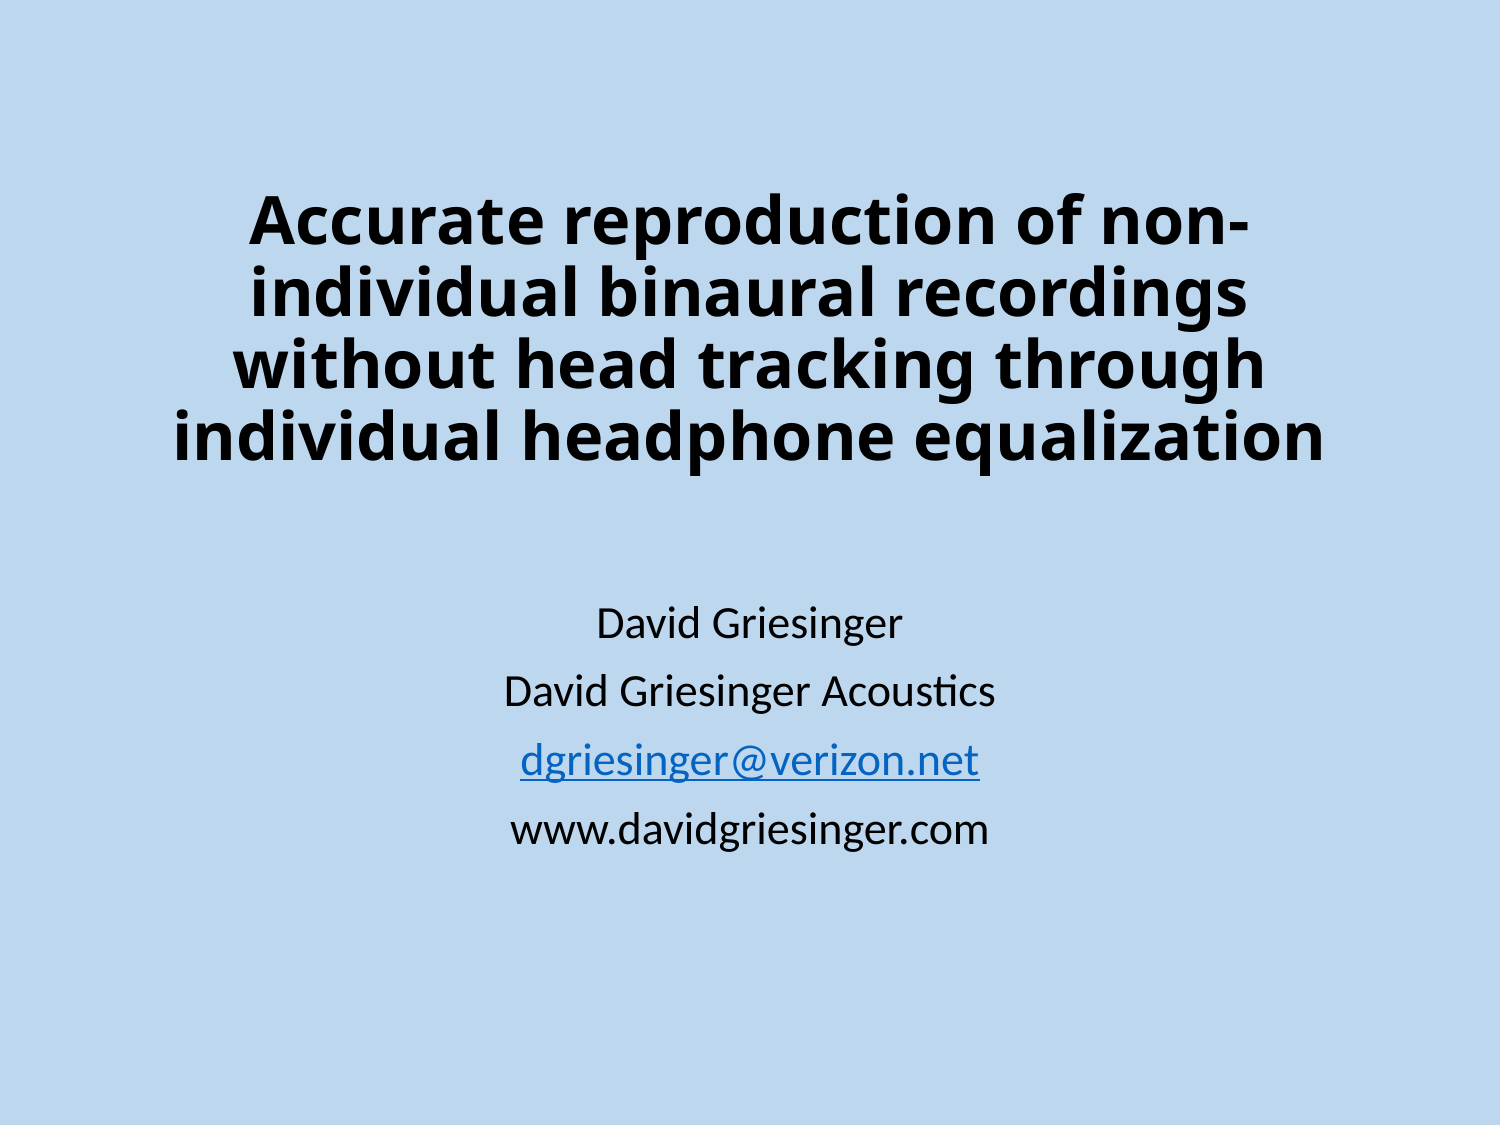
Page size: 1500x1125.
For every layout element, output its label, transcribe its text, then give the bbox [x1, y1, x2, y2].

title Accurate reproduction of non-individual binaural recordings without head tracking through individual headphone equalization [112, 90, 1388, 483]
subtitle David Griesinger David Griesinger Acoustics dgriesinger@verizon.net www.davidgriesinger.com [187, 590, 1313, 863]
